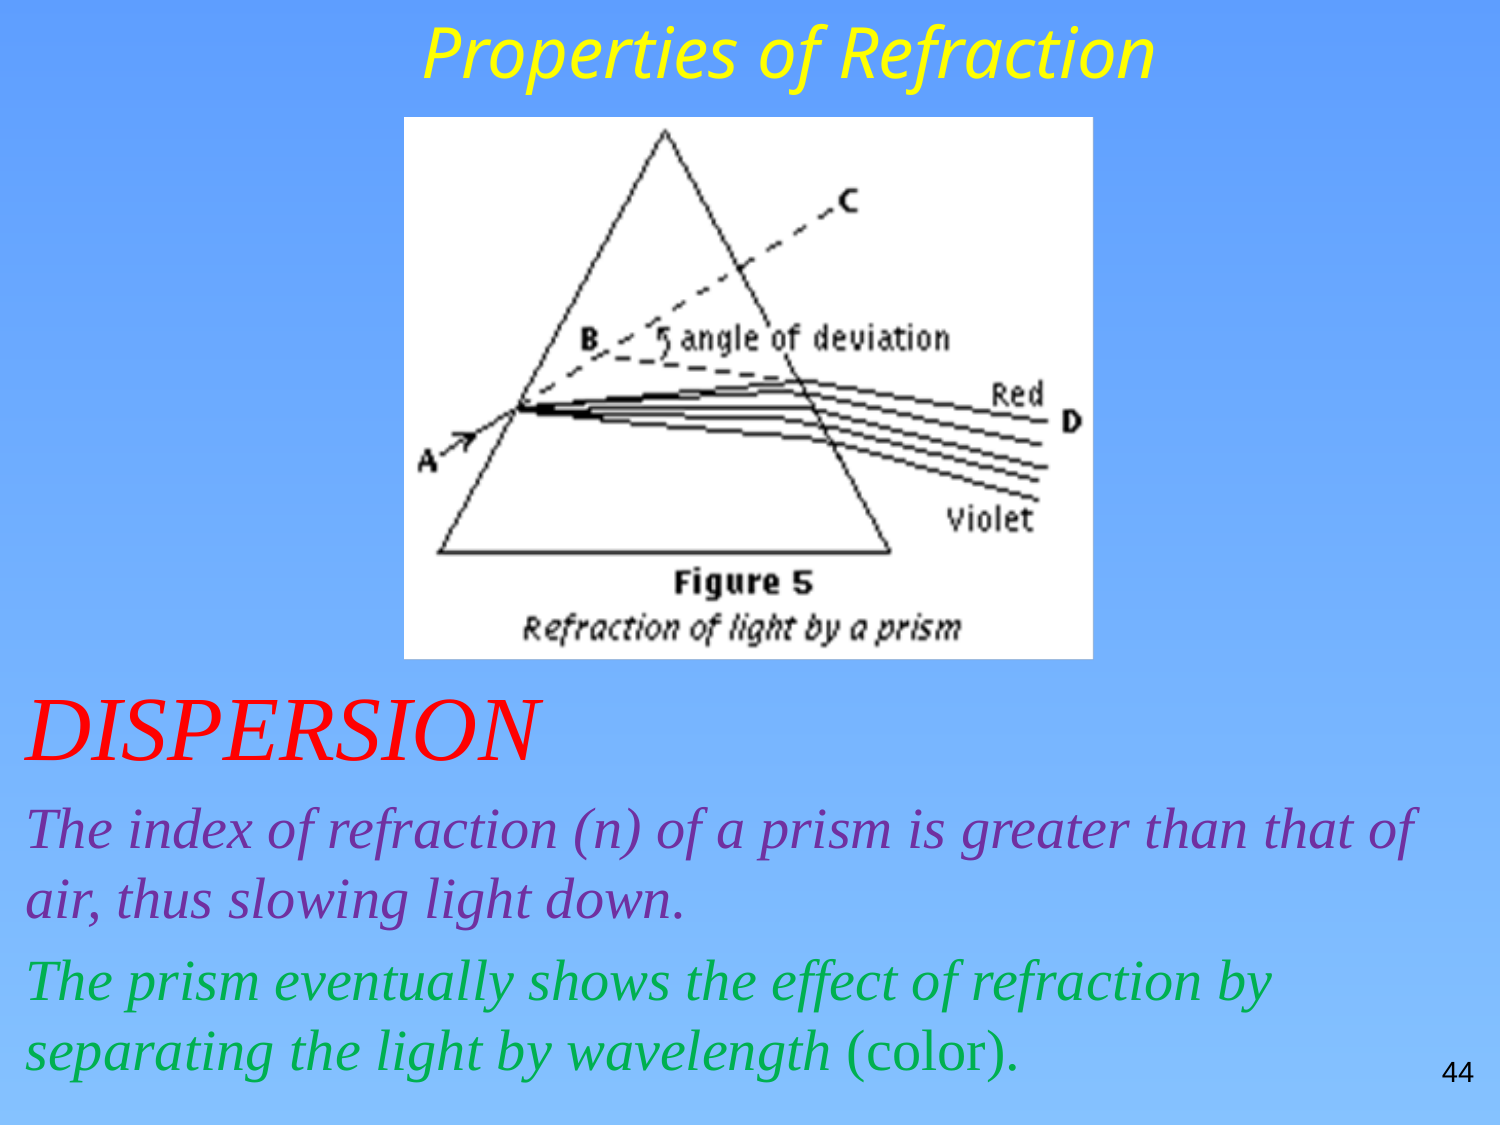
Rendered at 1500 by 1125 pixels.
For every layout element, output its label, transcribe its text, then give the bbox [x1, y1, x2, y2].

picture [404, 116, 1096, 662]
text_box DISPERSION The index of refraction (n) of a prism is greater than that of air, thus slowing light down. The prism eventually shows the effect of refraction by separating the light by wavelength (color). [10, 661, 1489, 1090]
title Properties of Refraction [194, 0, 1386, 101]
slide_number 44 [1176, 1046, 1490, 1122]
